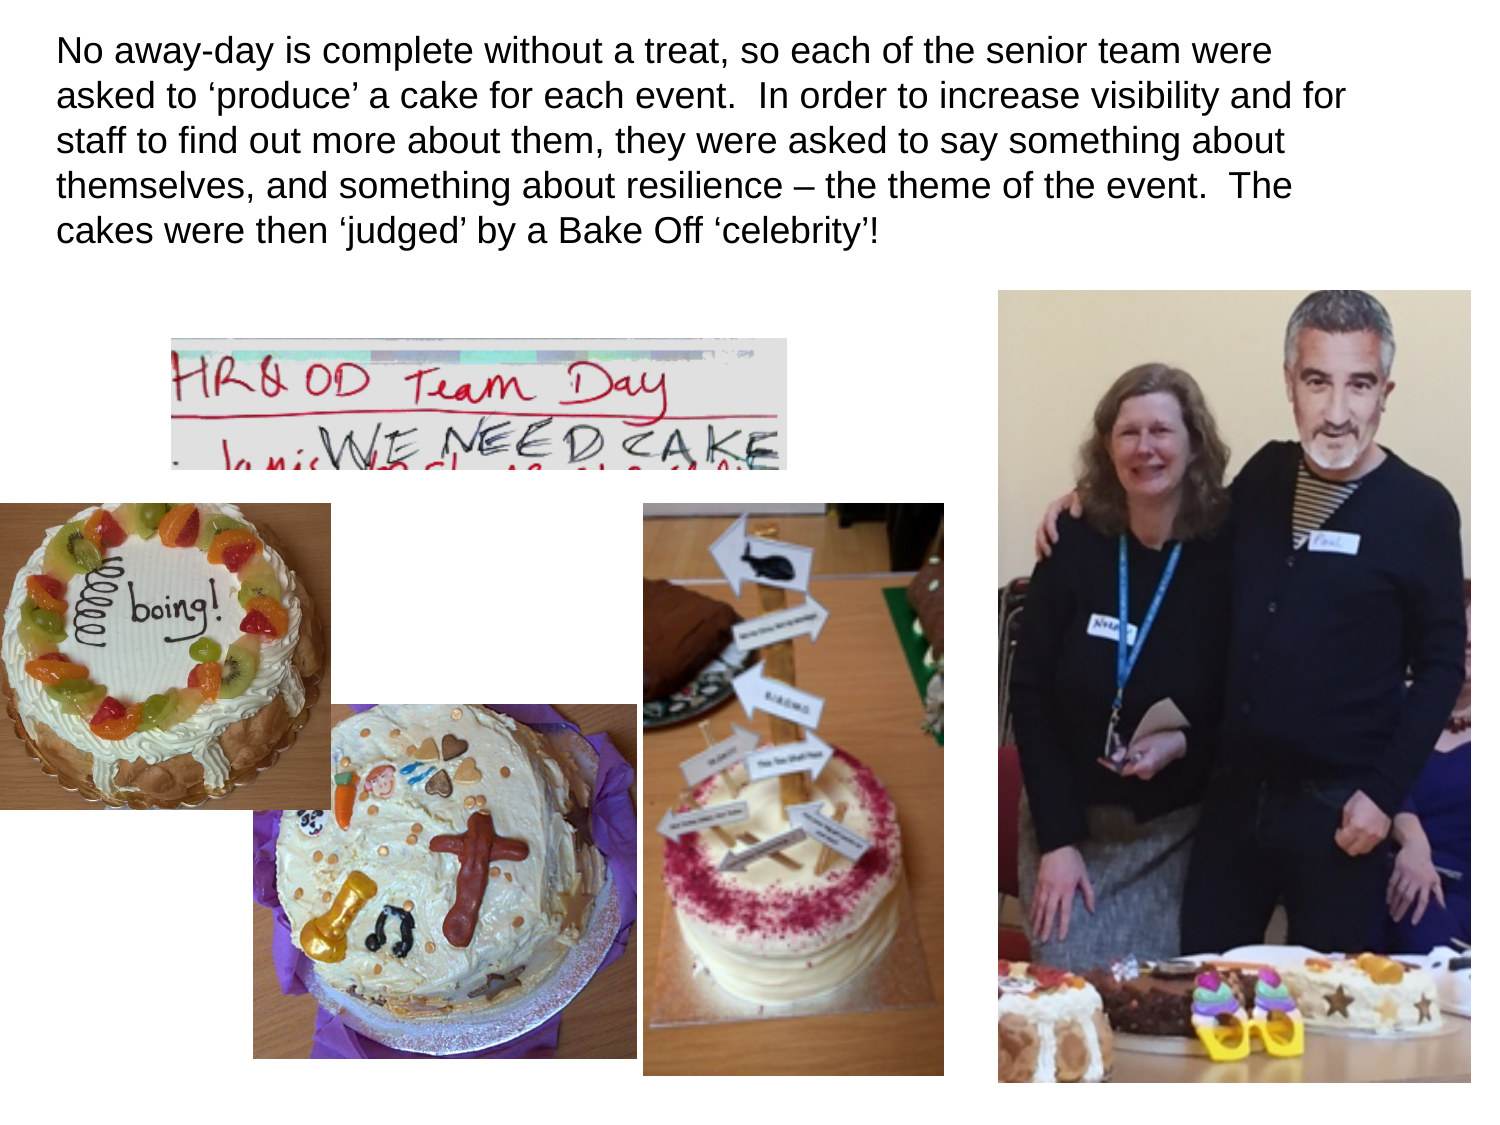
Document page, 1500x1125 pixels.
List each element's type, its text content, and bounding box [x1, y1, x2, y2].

picture [171, 338, 787, 470]
picture [643, 503, 944, 1076]
picture [0, 503, 637, 1059]
picture [997, 290, 1471, 1083]
text_box No away-day is complete without a treat, so each of the senior team were asked to ‘produce’ a cake for each event. In order to increase visibility and for staff to find out more about them, they were asked to say something about themselves, and something about resilience – the theme of the event. The cakes were then ‘judged’ by a Bake Off ‘celebrity’! [41, 19, 1388, 259]
